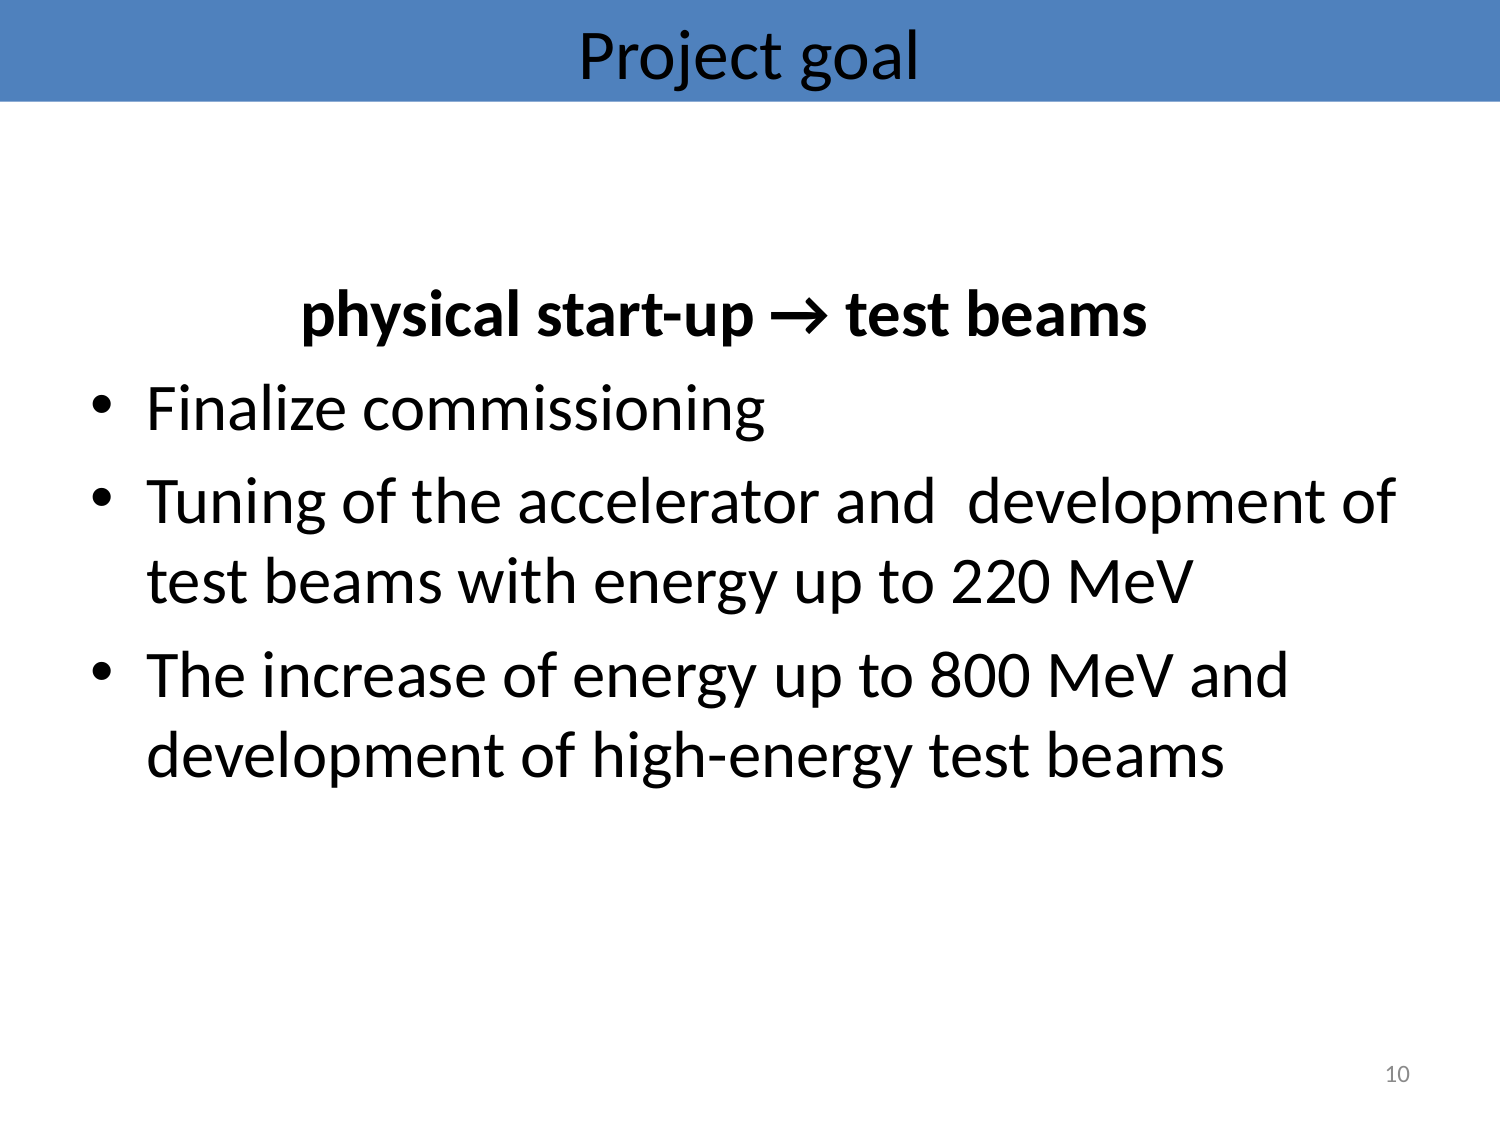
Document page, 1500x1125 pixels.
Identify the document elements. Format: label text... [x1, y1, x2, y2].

slide_number 10 [1074, 1042, 1425, 1103]
list physical start-up → test beams Finalize commissioning Tuning of the accelerator and development of test beams with energy up to 220 MeV The increase of energy up to 800 MeV and development of high-energy test beams [75, 262, 1425, 1005]
text_box Project goal [0, 0, 1500, 102]
